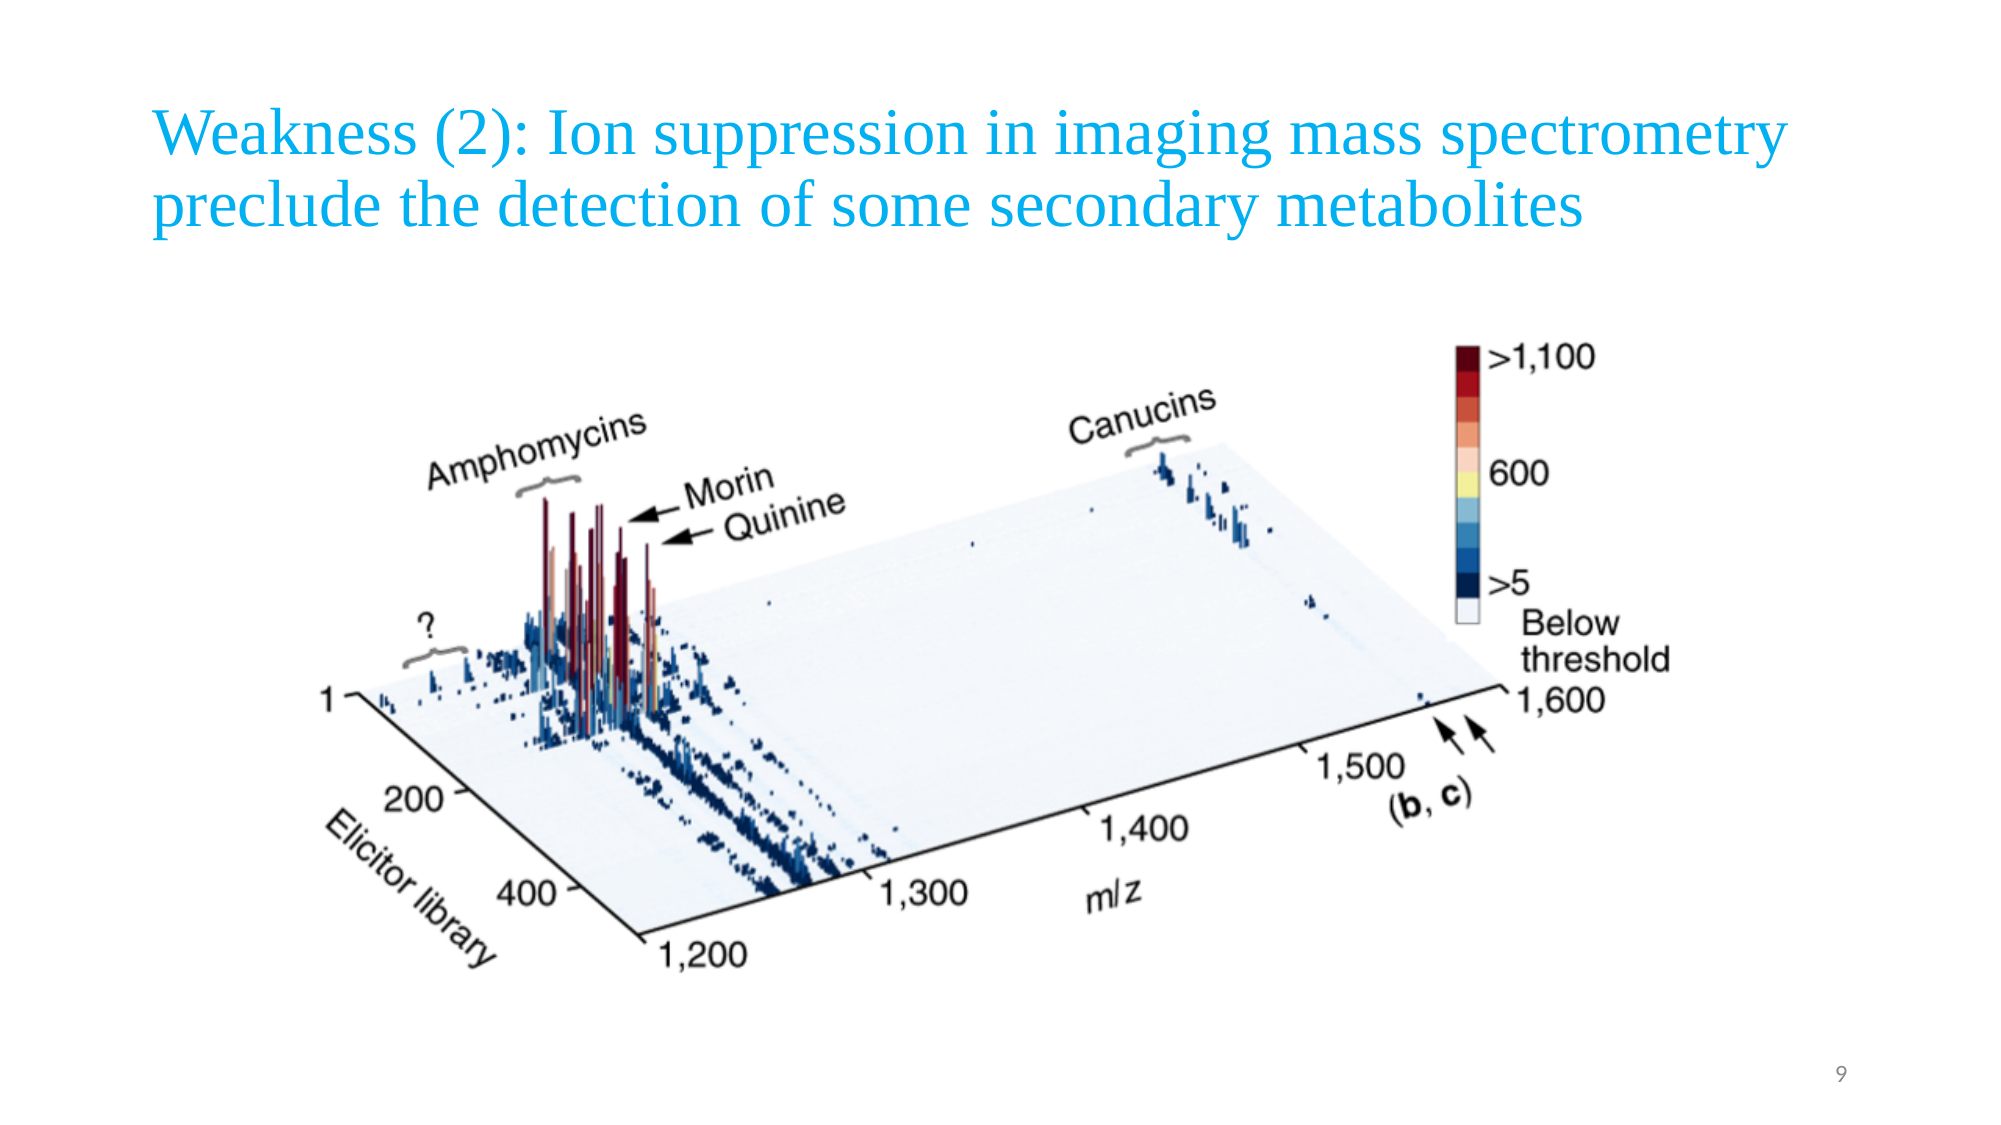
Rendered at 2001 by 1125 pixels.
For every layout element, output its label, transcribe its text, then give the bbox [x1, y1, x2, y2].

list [315, 321, 1685, 992]
title Weakness (2): Ion suppression in imaging mass spectrometry preclude the detection of some secondary metabolites [137, 59, 1863, 278]
slide_number 9 [1412, 1042, 1863, 1103]
